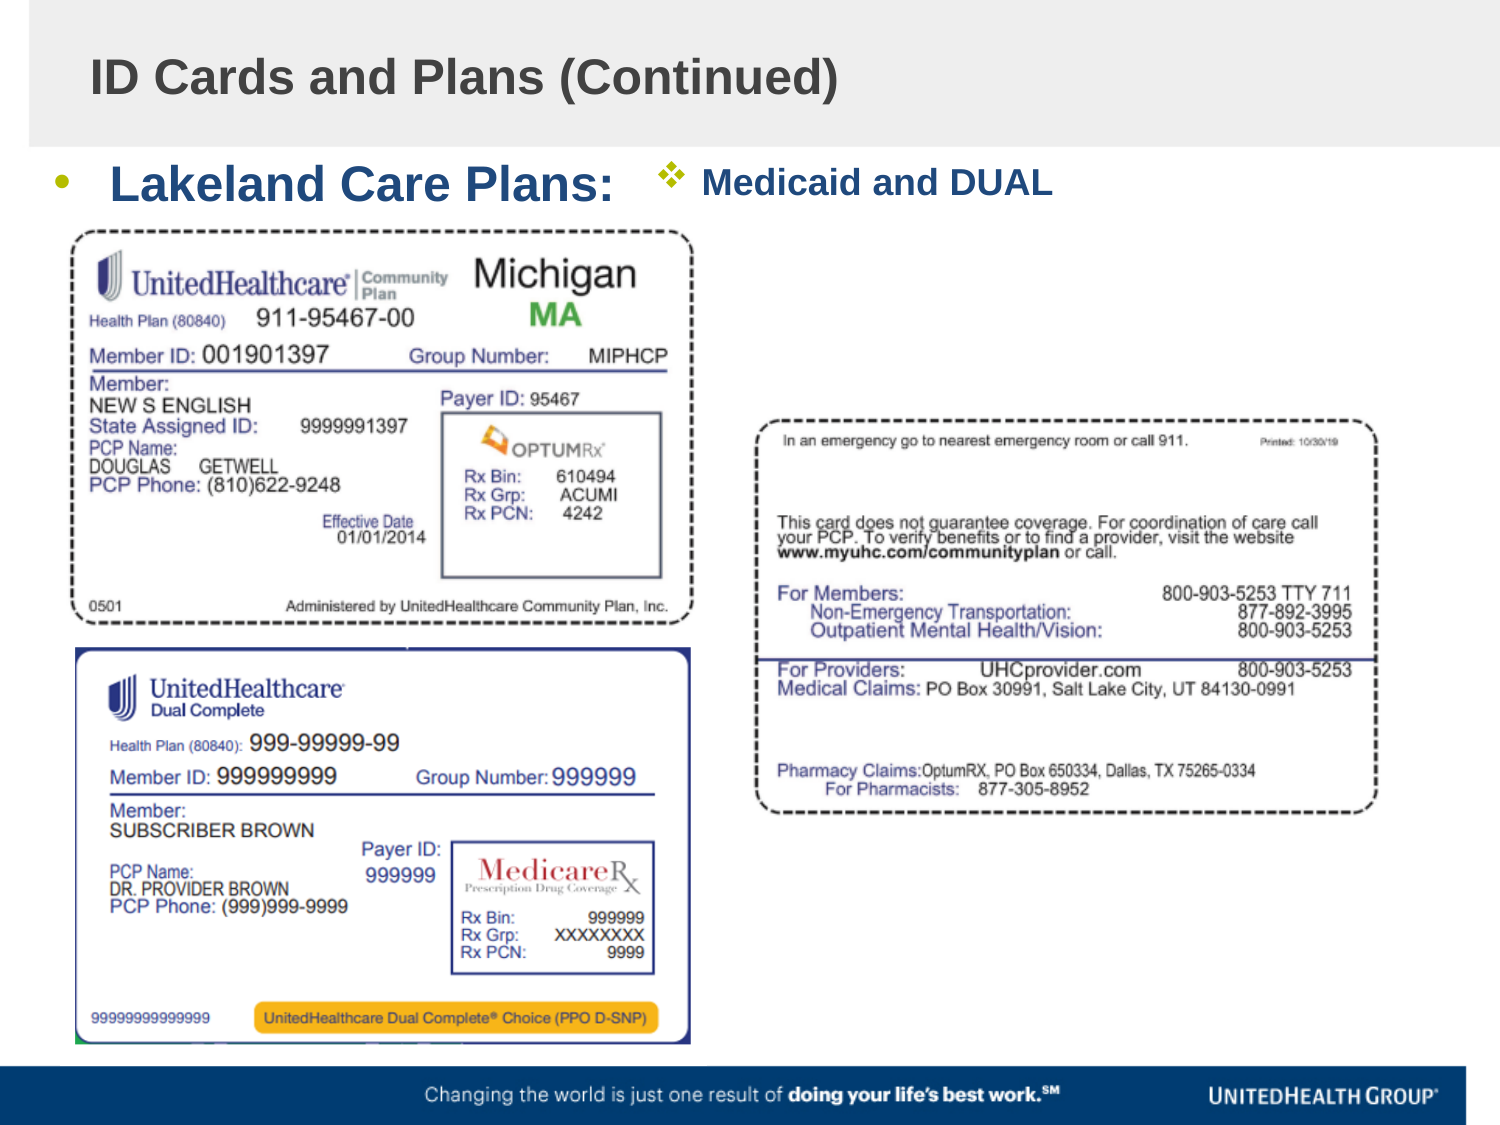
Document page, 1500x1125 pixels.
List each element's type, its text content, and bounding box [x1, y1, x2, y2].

picture [0, 0, 1500, 1125]
text_box Medicaid and DUAL [564, 150, 1267, 255]
text_box ID Cards and Plans (Continued) [75, 37, 1339, 112]
text_box Lakeland Care Plans: [38, 143, 1431, 286]
